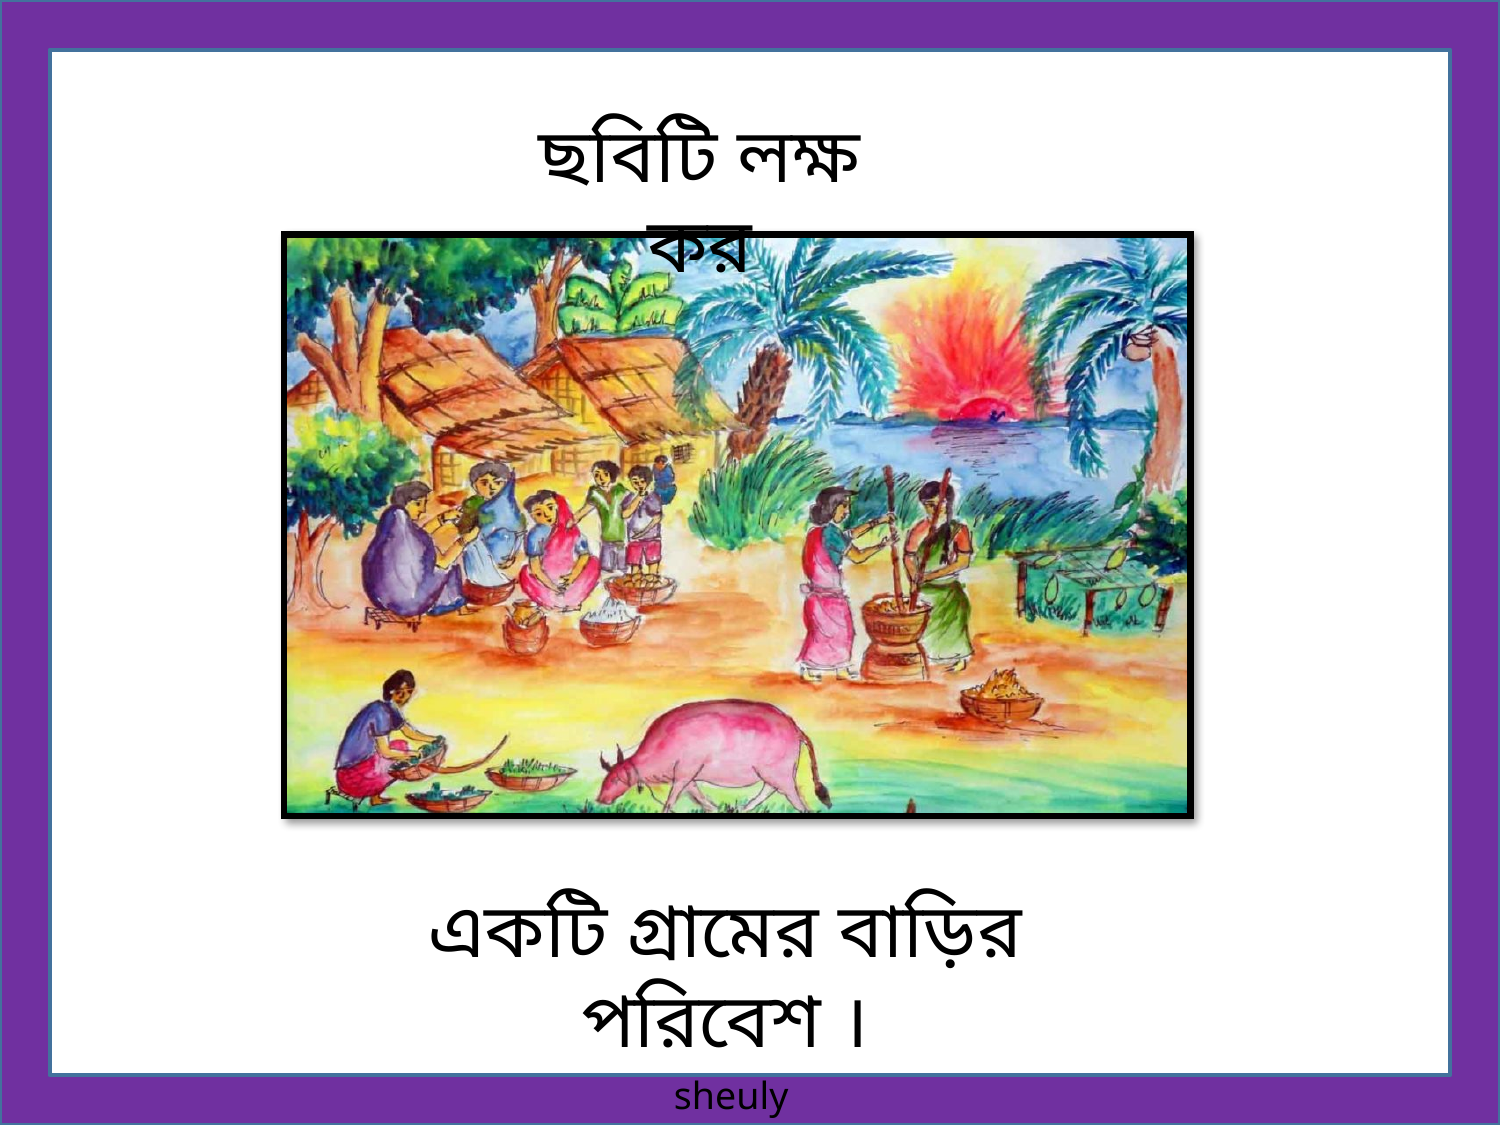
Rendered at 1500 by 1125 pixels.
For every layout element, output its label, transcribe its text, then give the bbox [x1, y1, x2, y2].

text_box ছবিটি লক্ষ কর [487, 99, 913, 235]
picture [287, 237, 1188, 814]
text_box একটি গ্রামের বাড়ির পরিবেশ । [312, 875, 1138, 1070]
